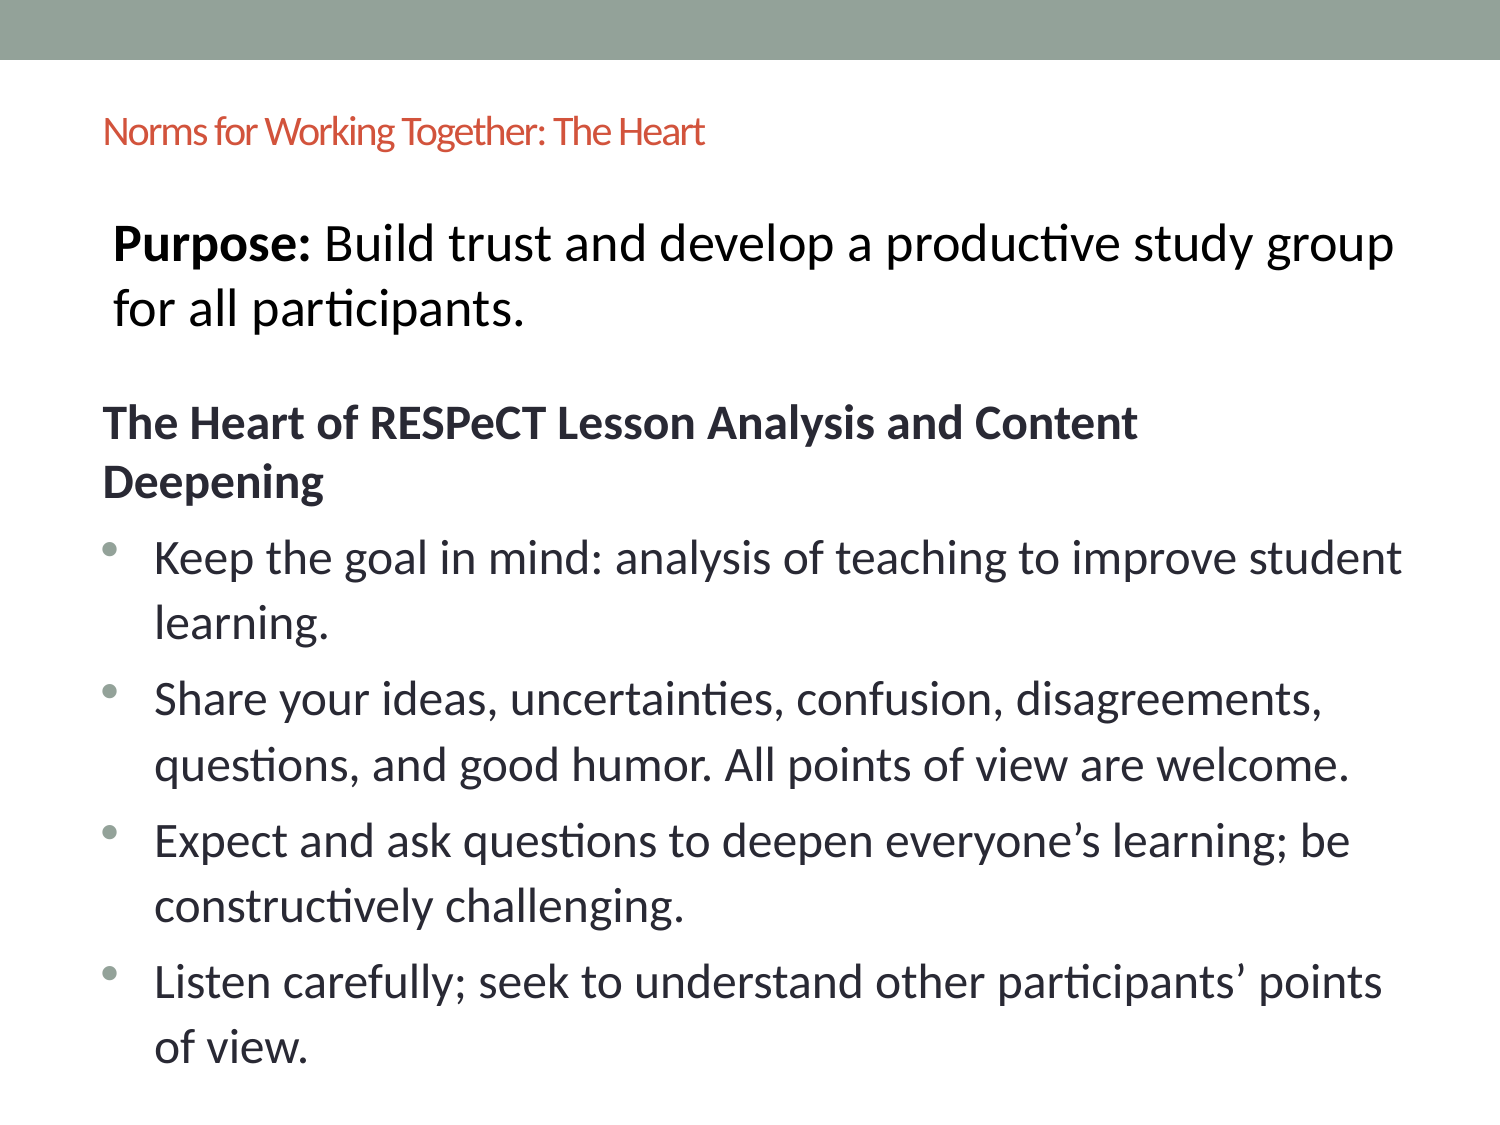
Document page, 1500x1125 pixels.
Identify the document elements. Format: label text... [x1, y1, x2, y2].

title Norms for Working Together: The Heart [87, 50, 1435, 213]
text_box Purpose: Build trust and develop a productive study group for all participants. [98, 199, 1450, 345]
list The Heart of RESPeCT Lesson Analysis and Content Deepening Keep the goal in mind: analysis of teaching to improve student learning. Share your ideas, uncertainties, confusion, disagreements, questions, and good humor. All points of view are welcome. Expect and ask questions to deepen everyone’s learning; be constructively challenging. Listen carefully; seek to understand other participants’ points of view. [87, 382, 1438, 1088]
